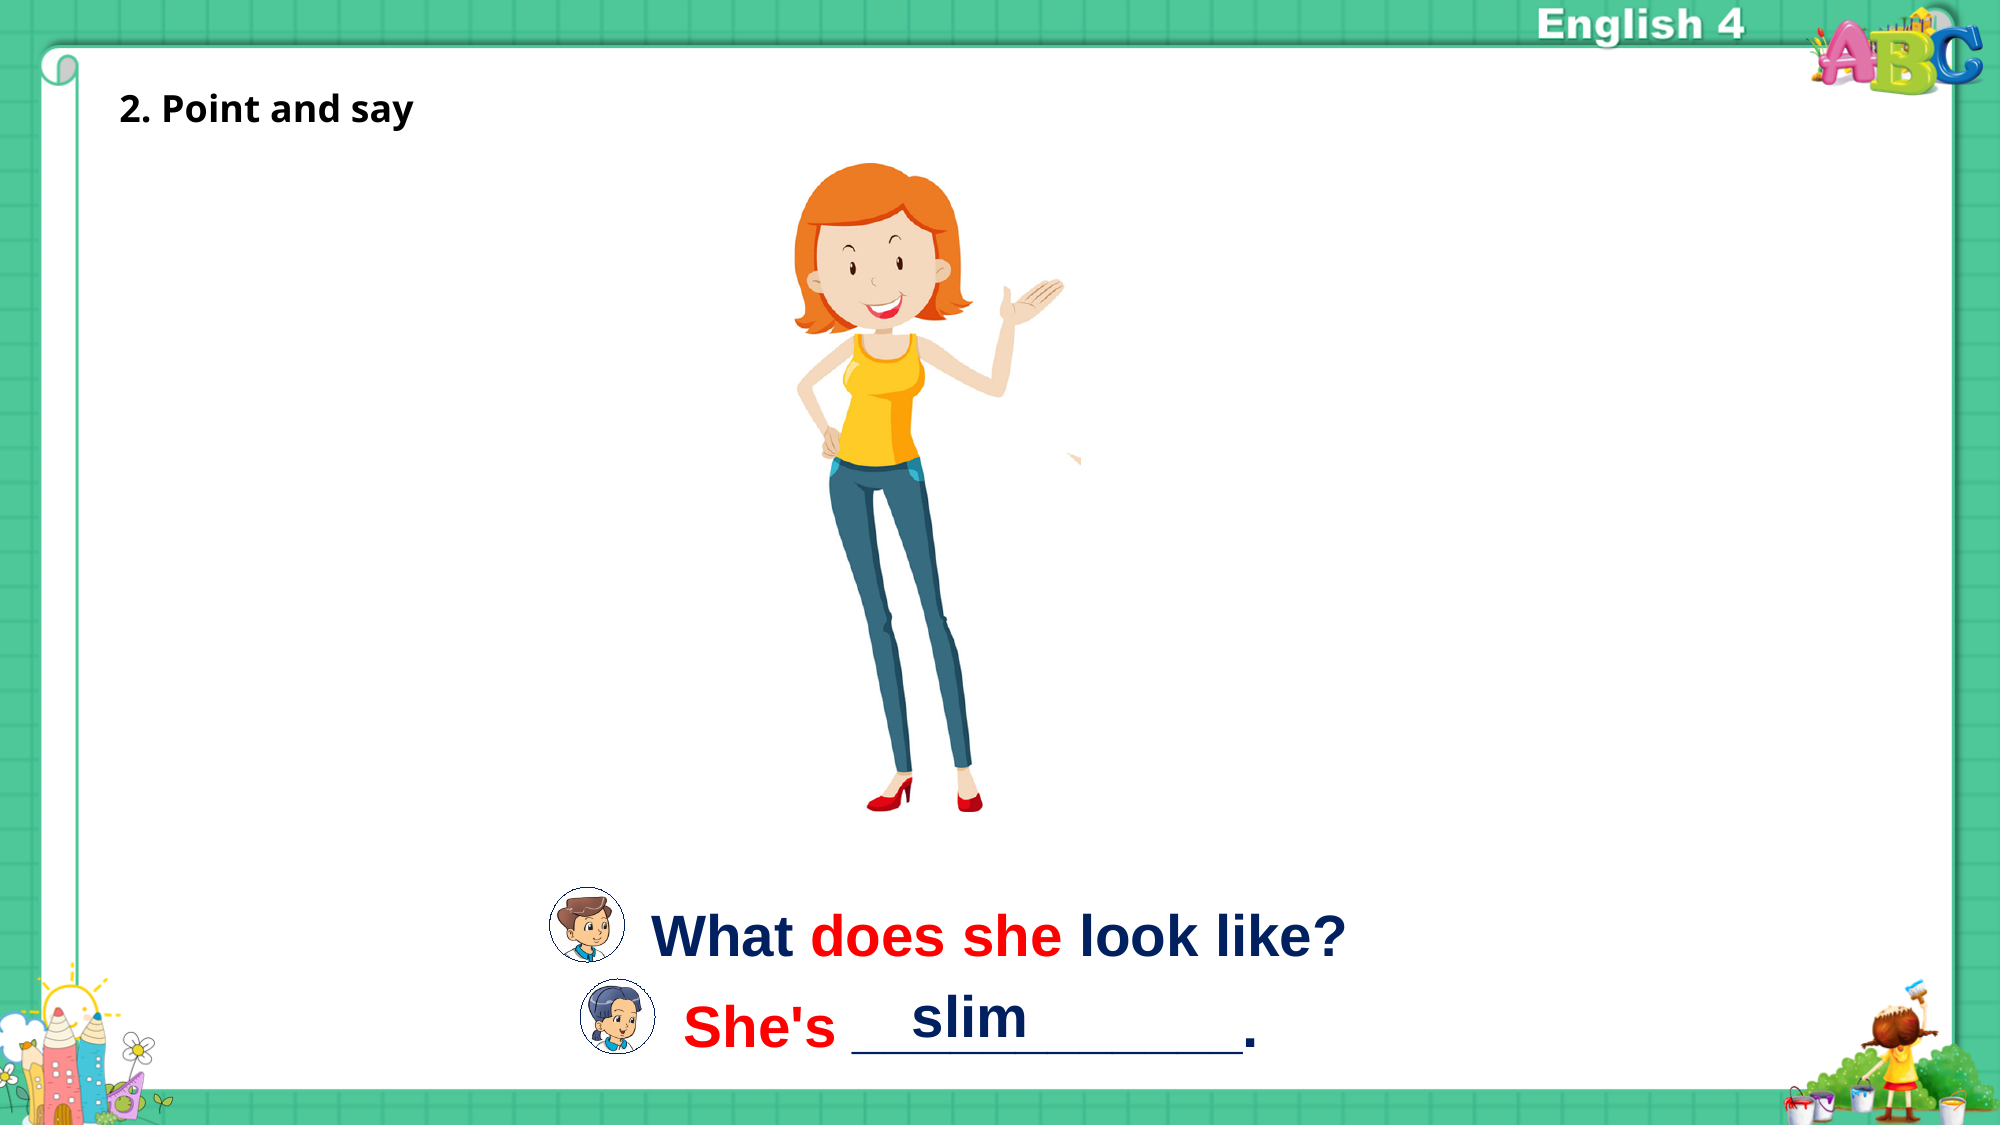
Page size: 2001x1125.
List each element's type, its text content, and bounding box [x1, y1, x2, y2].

text_box What does she look like? She's ____________. [636, 870, 1364, 1067]
text_box slim [897, 972, 1044, 1057]
picture [0, 0, 2000, 1125]
text_box 2. Point and say [104, 77, 429, 138]
